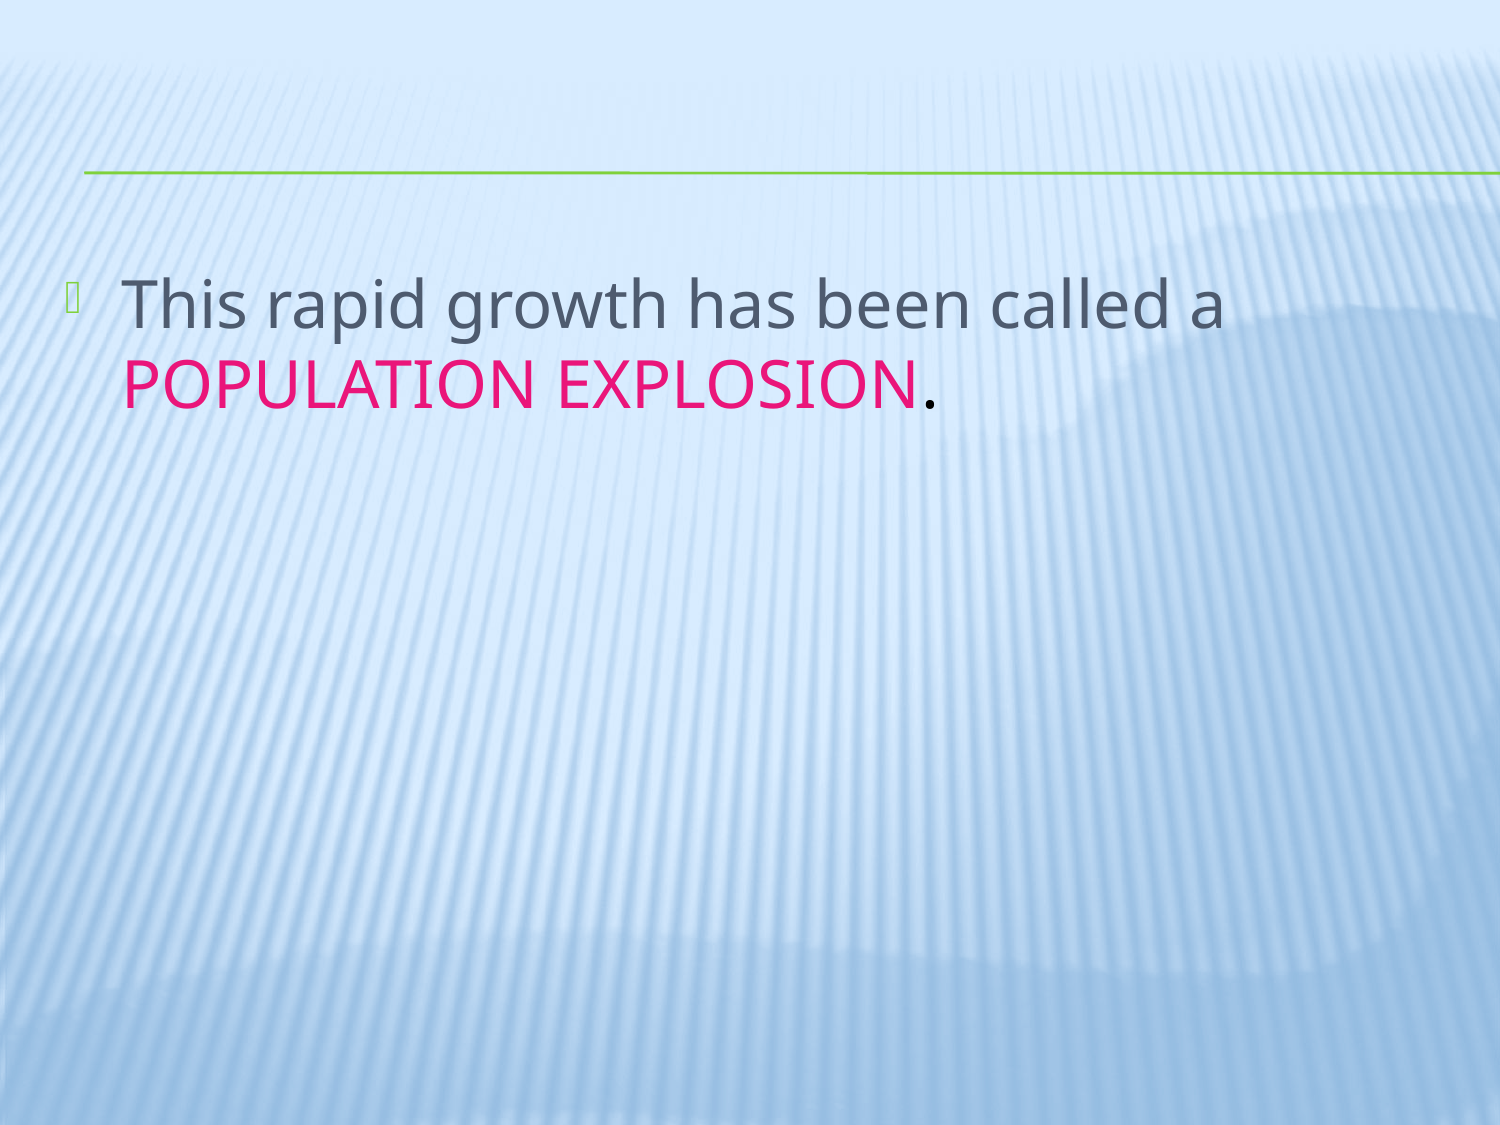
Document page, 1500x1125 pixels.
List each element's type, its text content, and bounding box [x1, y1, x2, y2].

list This rapid growth has been called a POPULATION EXPLOSION. [50, 254, 1475, 998]
